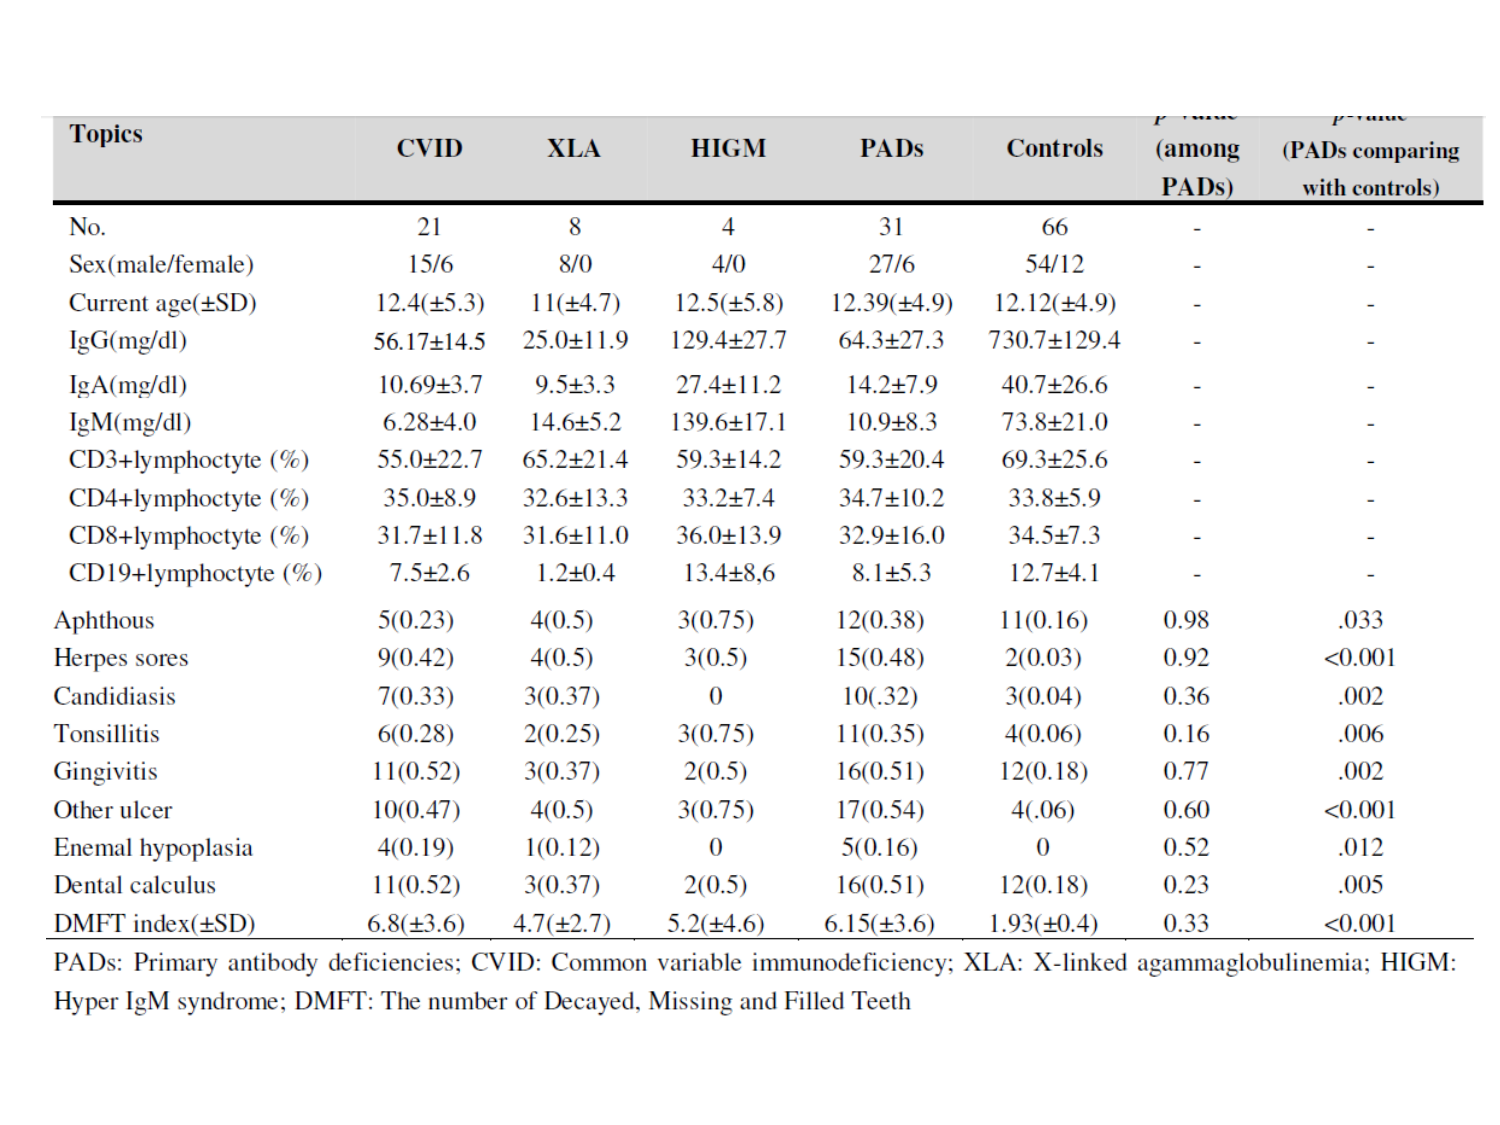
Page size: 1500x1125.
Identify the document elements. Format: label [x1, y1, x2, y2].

picture [40, 116, 1500, 1024]
